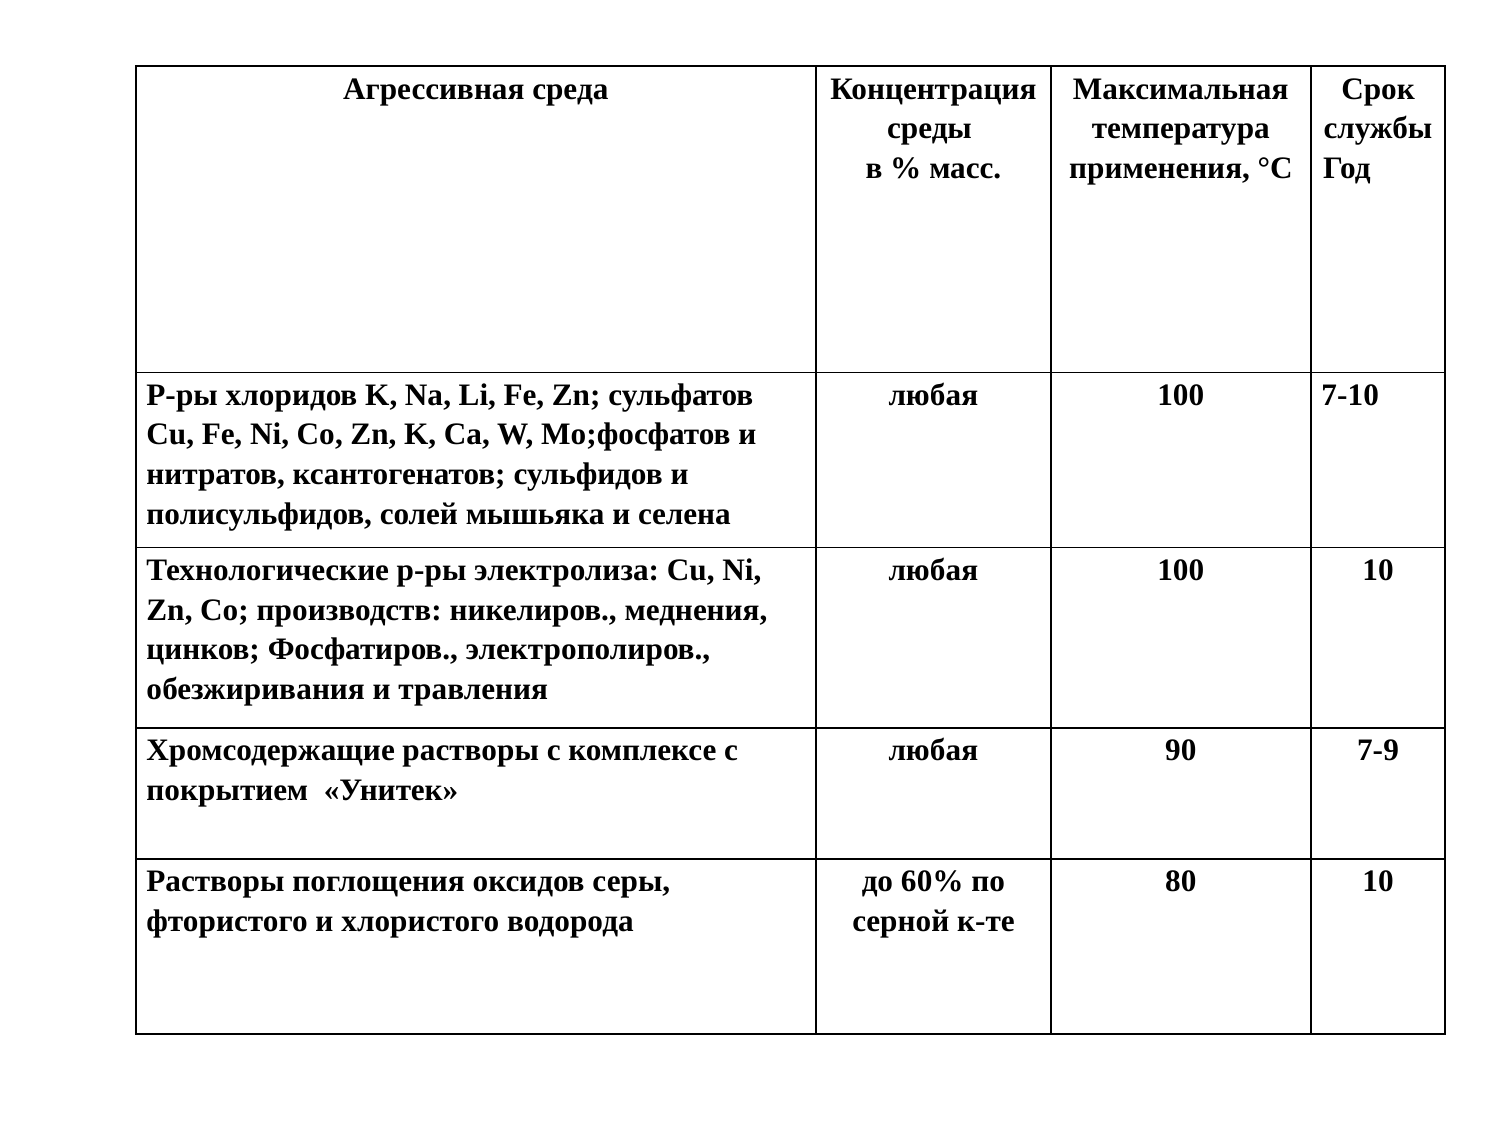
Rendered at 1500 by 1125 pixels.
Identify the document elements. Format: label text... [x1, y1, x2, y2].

table_header Срок службы Год [1312, 67, 1444, 372]
table_cell любая [817, 548, 1050, 727]
table_cell до 60% по серной к-те [817, 860, 1050, 1033]
table_header Максимальная температура применения, °С [1052, 67, 1310, 372]
table_cell Технологические р-ры электролиза: Cu, Ni, Zn, Co; производств: никелиров., меднения, цинков; Фосфатиров., электрополиров., обезжиривания и травления [137, 548, 815, 727]
table_cell 100 [1052, 548, 1310, 727]
table_cell 90 [1052, 729, 1310, 858]
table_cell любая [817, 373, 1050, 547]
table_cell 100 [1052, 373, 1310, 547]
table_cell 7-10 [1312, 373, 1444, 547]
table_header Агрессивная среда [137, 67, 815, 372]
table_cell любая [817, 729, 1050, 858]
table_header Концентрация среды в % масс. [817, 67, 1050, 372]
table_cell Р-ры хлоридов K, Na, Li, Fe, Zn; сульфатов Cu, Fe, Ni, Co, Zn, K, Ca, W, Mo;фосфатов и нитратов, ксантогенатов; сульфидов и полисульфидов, солей мышьяка и селена [137, 373, 815, 547]
table_cell 10 [1312, 548, 1444, 727]
table_cell 80 [1052, 860, 1310, 1033]
table_cell Растворы поглощения оксидов серы, фтористого и хлористого водорода [137, 860, 815, 1033]
table_cell 7-9 [1312, 729, 1444, 858]
table_cell 10 [1312, 860, 1444, 1033]
table_cell Хромсодержащие растворы с комплексе с покрытием «Унитек» [137, 729, 815, 858]
